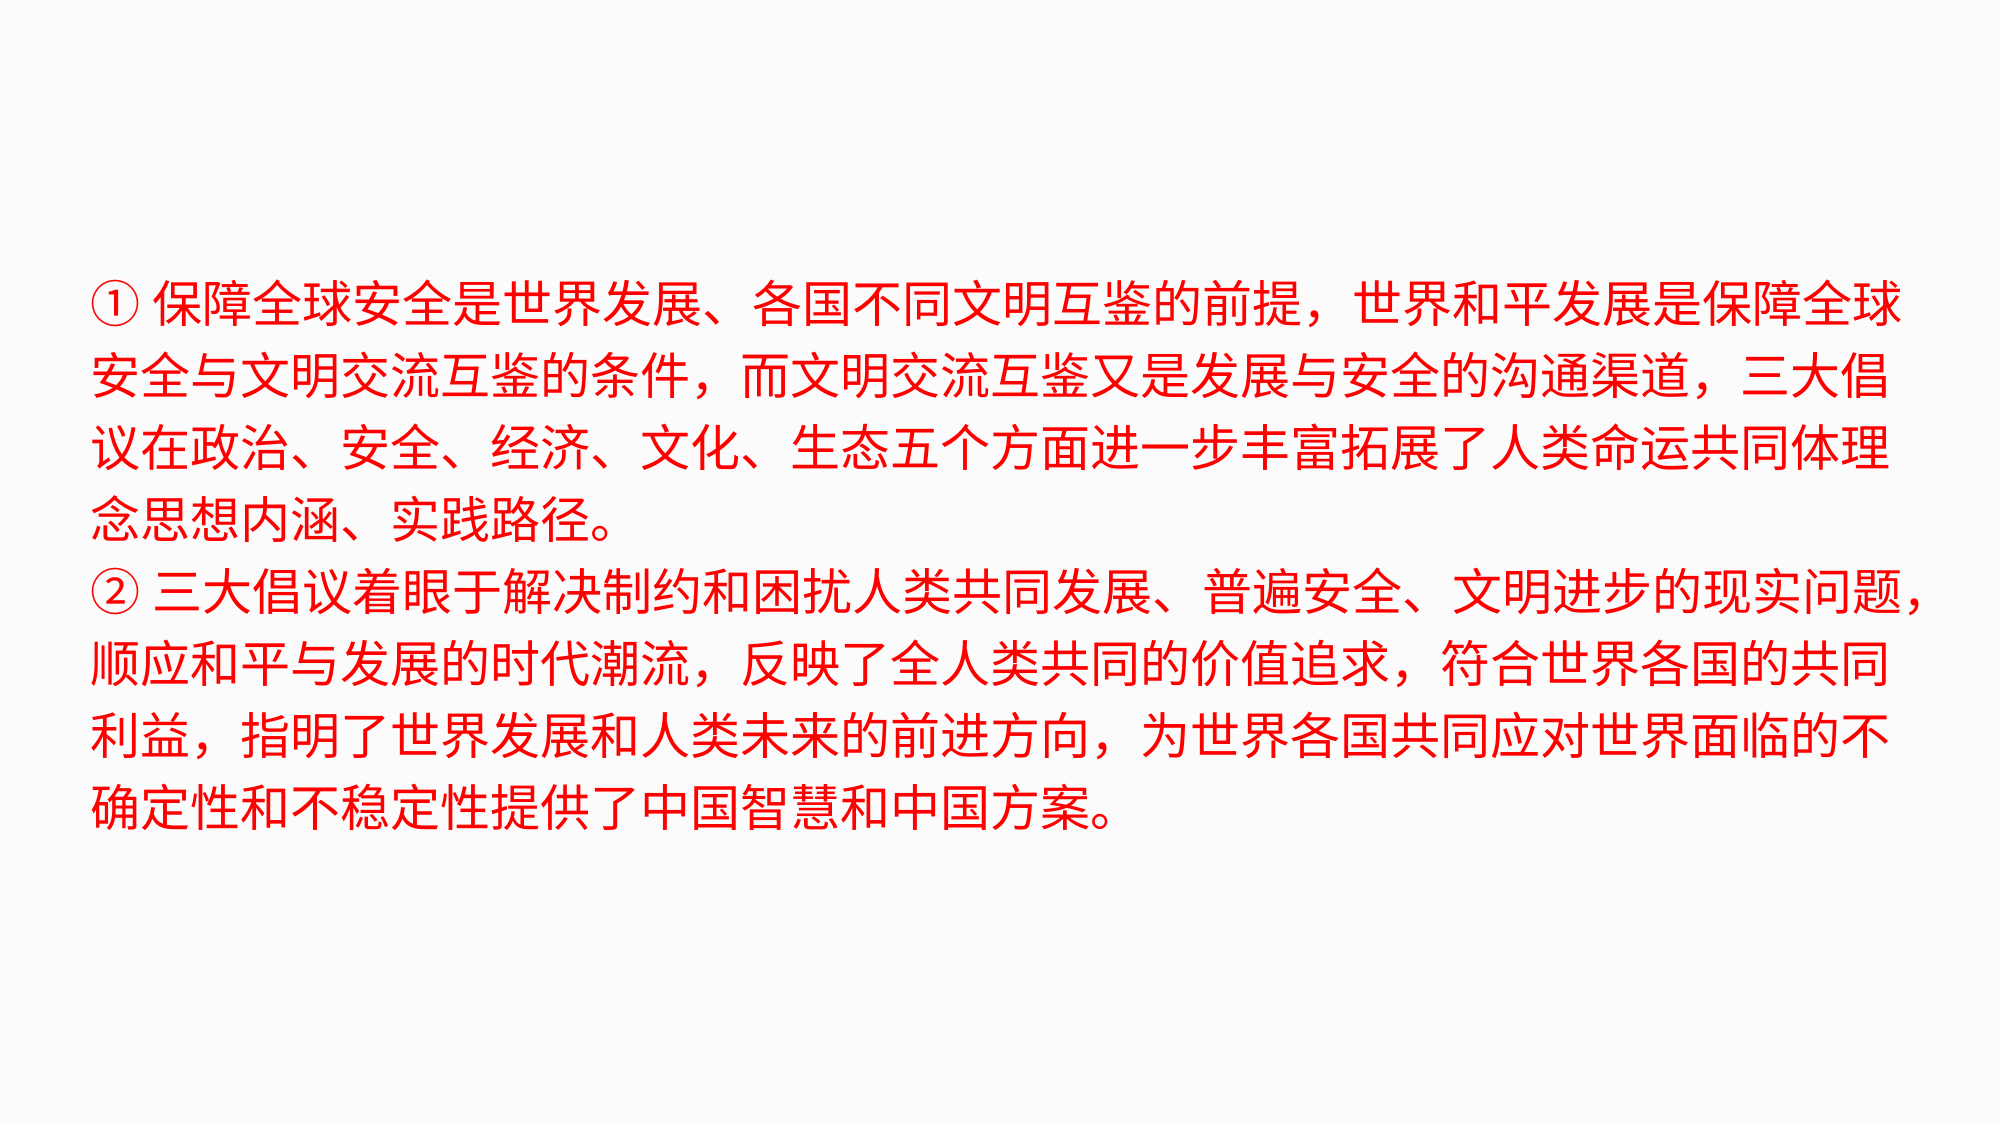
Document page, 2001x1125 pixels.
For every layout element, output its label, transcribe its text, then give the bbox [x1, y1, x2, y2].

text_box ①保障全球安全是世界发展、各国不同文明互鉴的前提，世界和平发展是保障全球安全与文明交流互鉴的条件，而文明交流互鉴又是发展与安全的沟通渠道，三大倡议在政治、安全、经济、文化、生态五个方面进一步丰富拓展了人类命运共同体理念思想内涵、实践路径。 ②三大倡议着眼于解决制约和困扰人类共同发展、普遍安全、文明进步的现实问题，顺应和平与发展的时代潮流，反映了全人类共同的价值追求，符合世界各国的共同利益，指明了世界发展和人类未来的前进方向，为世界各国共同应对世界面临的不确定性和不稳定性提供了中国智慧和中国方案。 [75, 193, 1948, 844]
